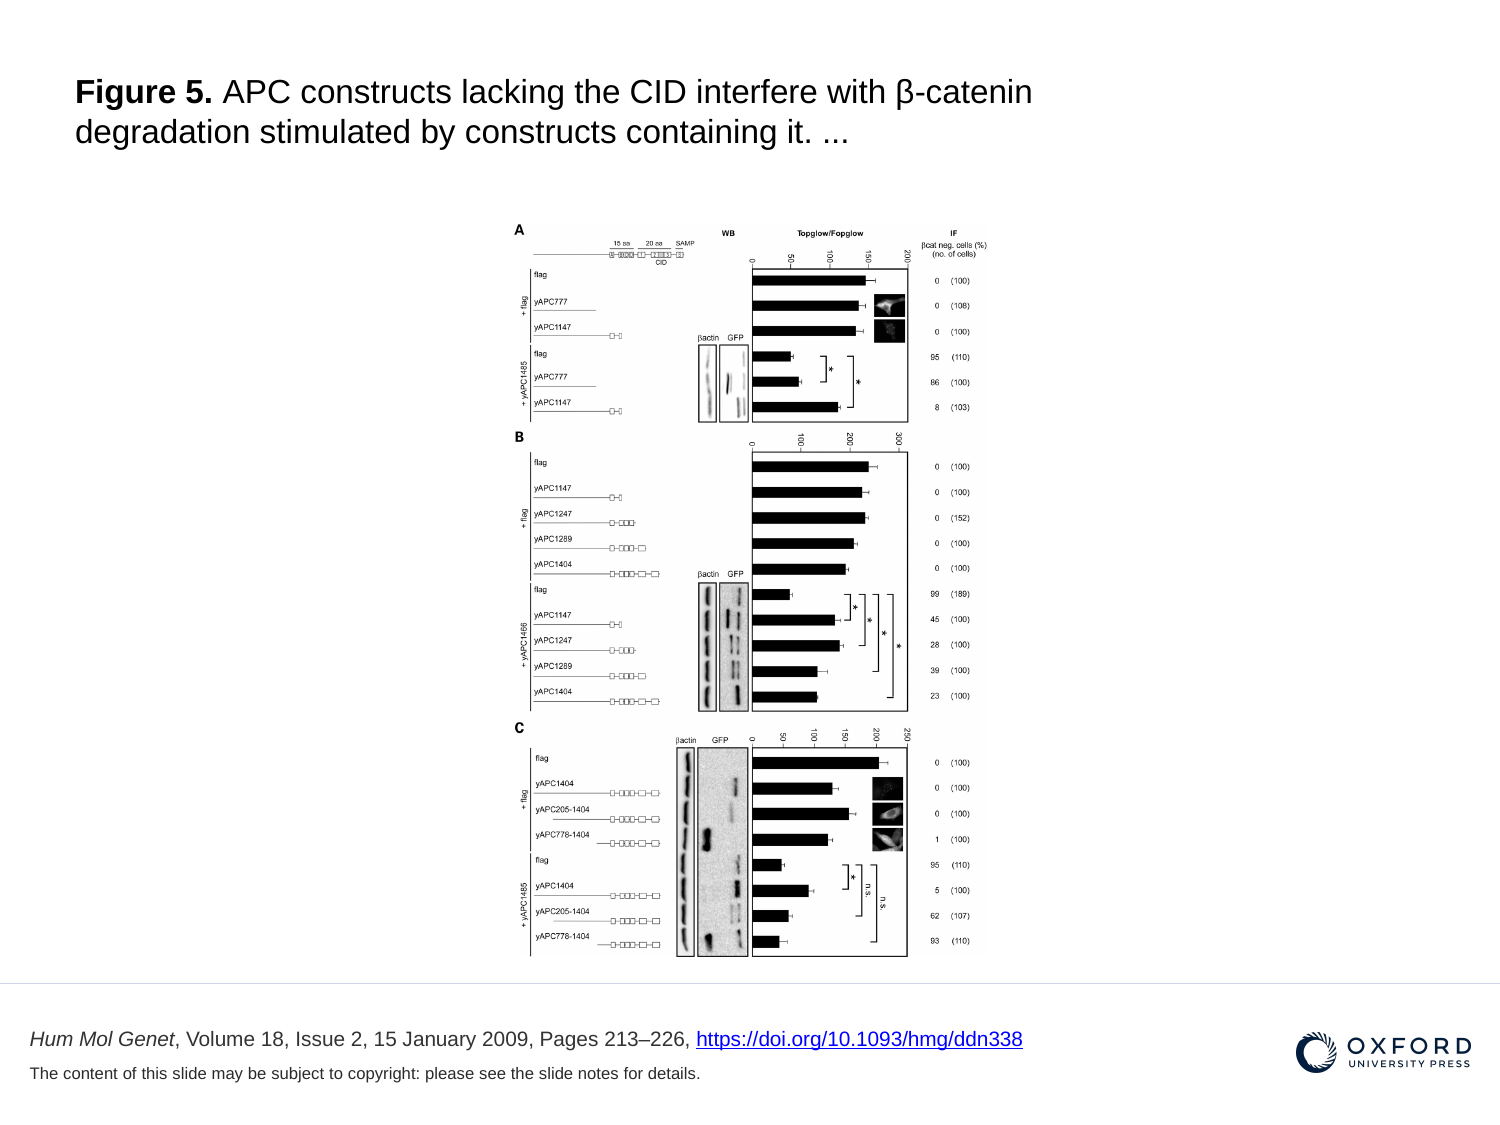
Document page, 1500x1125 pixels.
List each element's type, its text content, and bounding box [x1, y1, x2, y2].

footer Hum Mol Genet, Volume 18, Issue 2, 15 January 2009, Pages 213–226, https://doi.org/10.1093/hmg/ddn338 The content of this slide may be subject to copyright: please see the slide notes for details. [0, 983, 1260, 1125]
picture [514, 224, 987, 957]
picture [1296, 1032, 1471, 1073]
title Figure 5. APC constructs lacking the CID interfere with β-catenin degradation stimulated by constructs containing it. ... [75, 69, 1078, 171]
